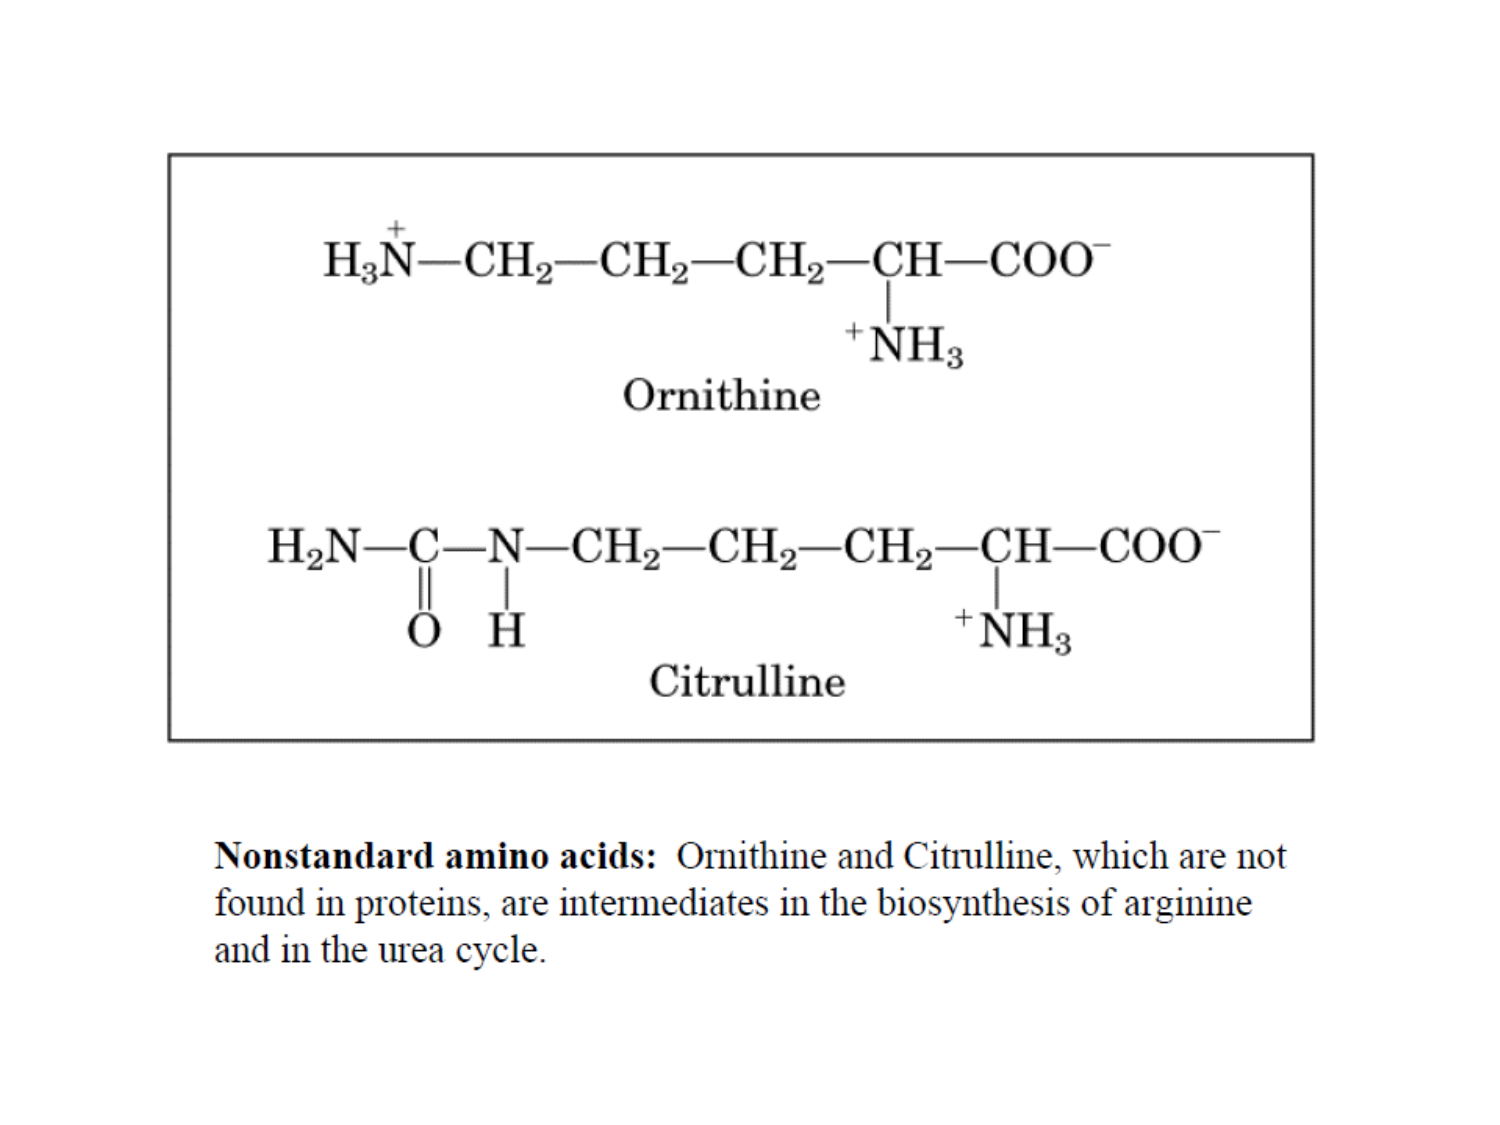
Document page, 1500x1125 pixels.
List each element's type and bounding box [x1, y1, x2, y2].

picture [133, 102, 1367, 1023]
